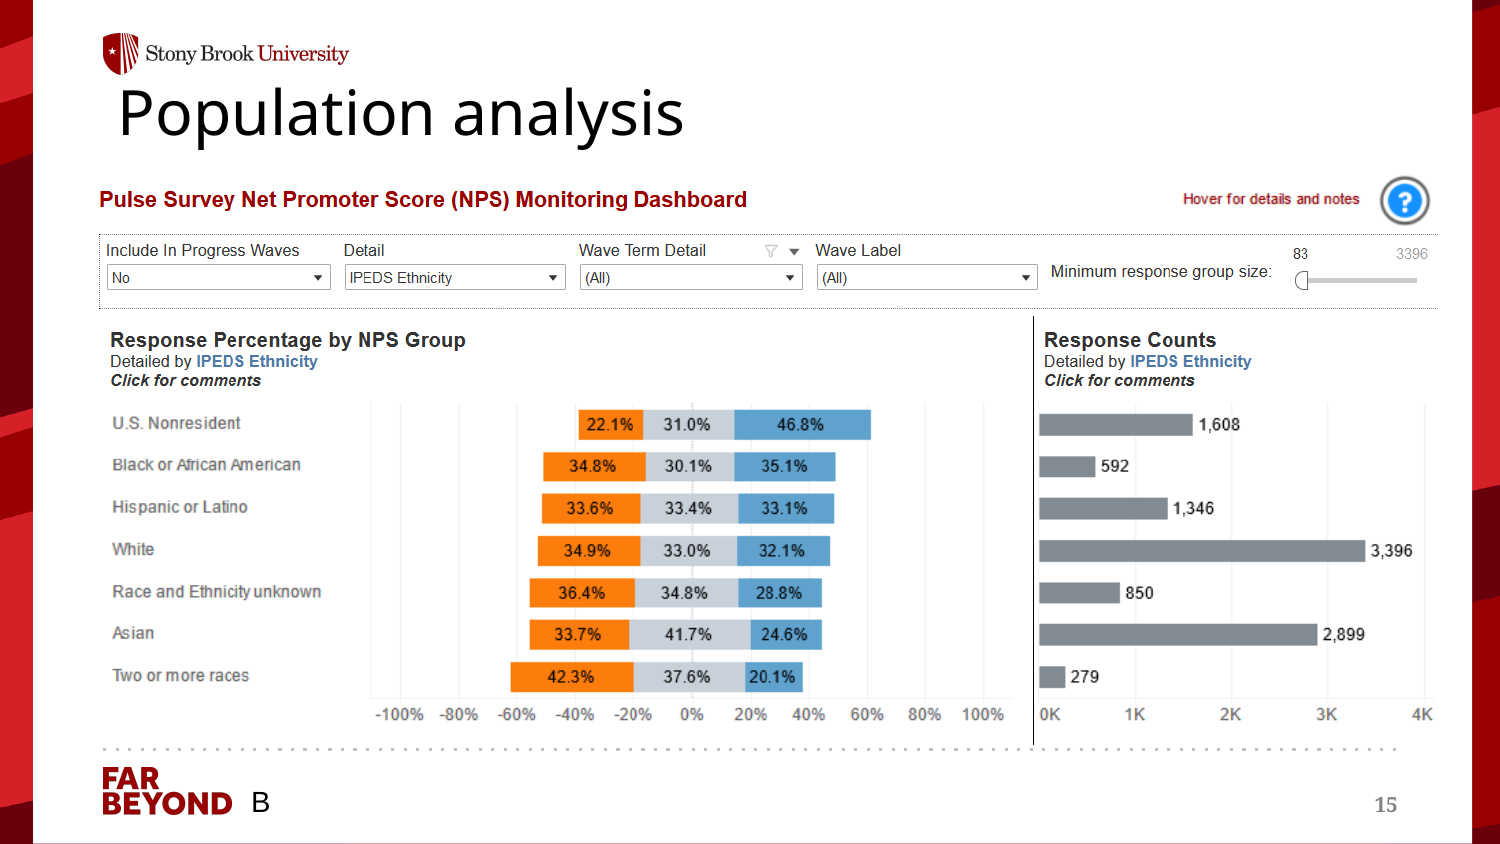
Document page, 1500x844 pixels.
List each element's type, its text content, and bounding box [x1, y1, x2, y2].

picture [0, 0, 33, 844]
picture [103, 767, 232, 815]
picture [1473, 0, 1500, 844]
picture [103, 33, 349, 75]
title Population analysis [117, 93, 1356, 172]
picture [96, 174, 1438, 745]
text_box B [235, 768, 289, 834]
